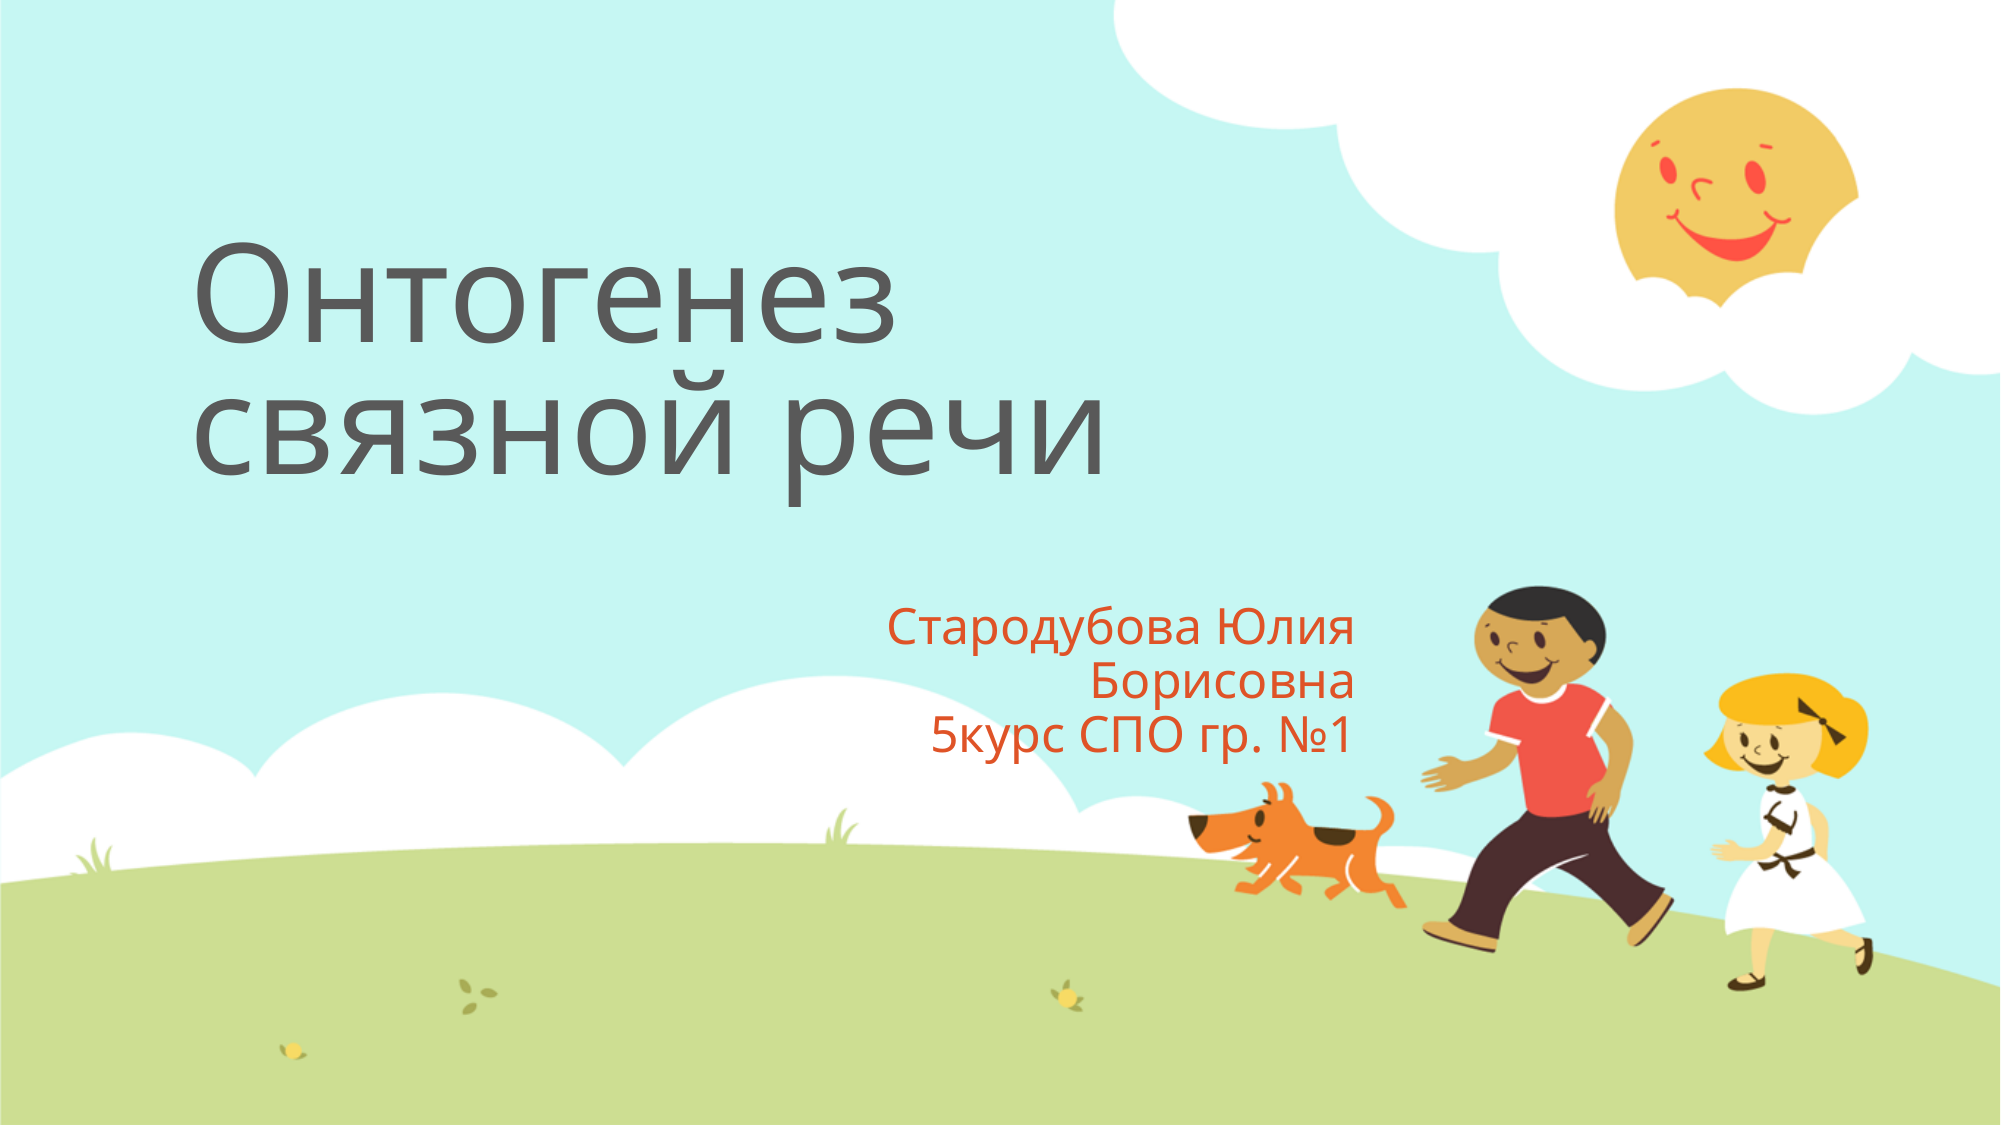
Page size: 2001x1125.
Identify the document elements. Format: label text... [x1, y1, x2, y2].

picture [0, 0, 2001, 1125]
title Онтогенез связной речи [174, 50, 1338, 509]
subtitle Стародубова Юлия Борисовна 5курс СПО гр. №1 [653, 593, 1372, 822]
